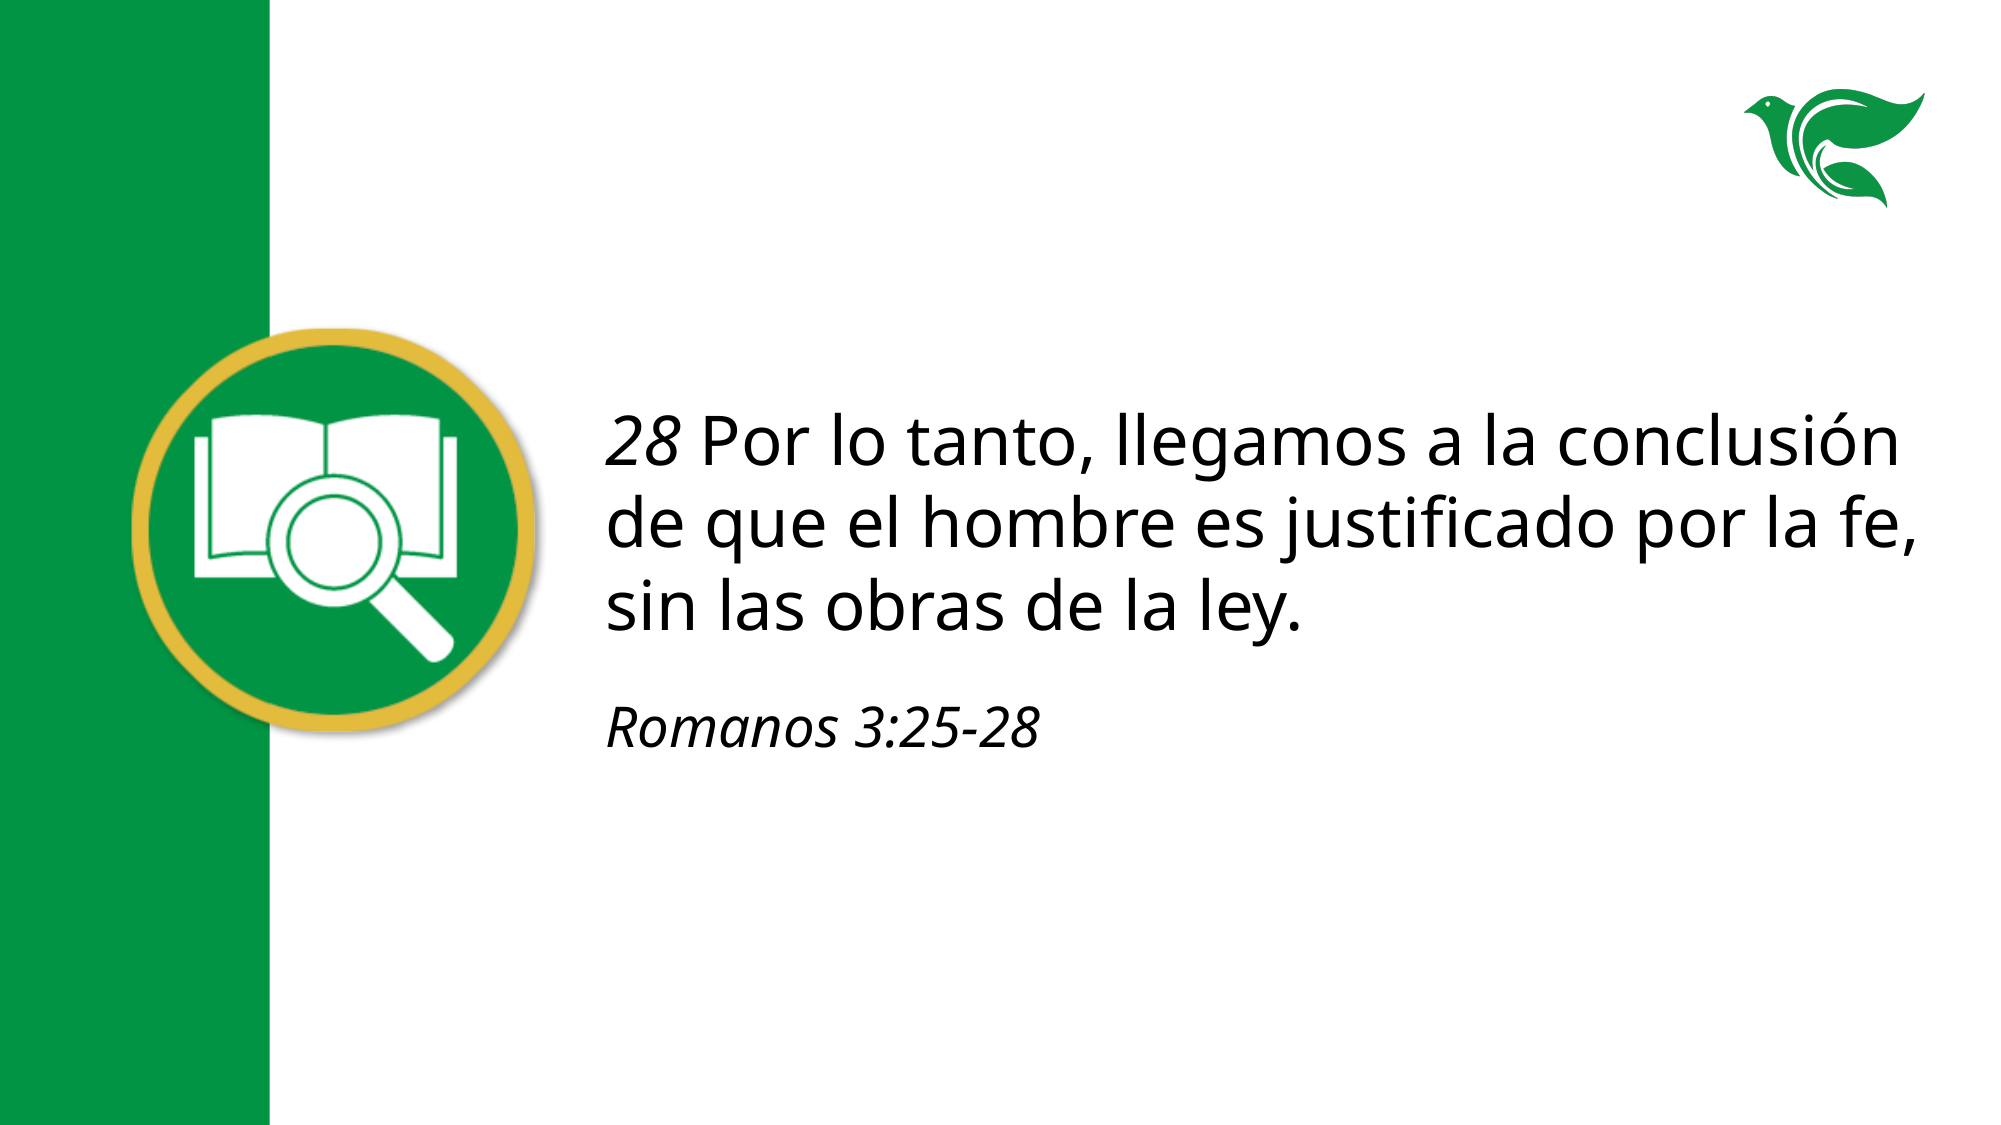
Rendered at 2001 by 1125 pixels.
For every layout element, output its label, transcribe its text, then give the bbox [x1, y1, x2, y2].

picture [77, 254, 592, 783]
text_box 28 Por lo tanto, llegamos a la conclusión de que el hombre es justificado por la fe, sin las obras de la ley. Romanos 3:25-28 [595, 389, 2000, 767]
picture [1722, 47, 1953, 240]
text_box [0, 0, 270, 1125]
